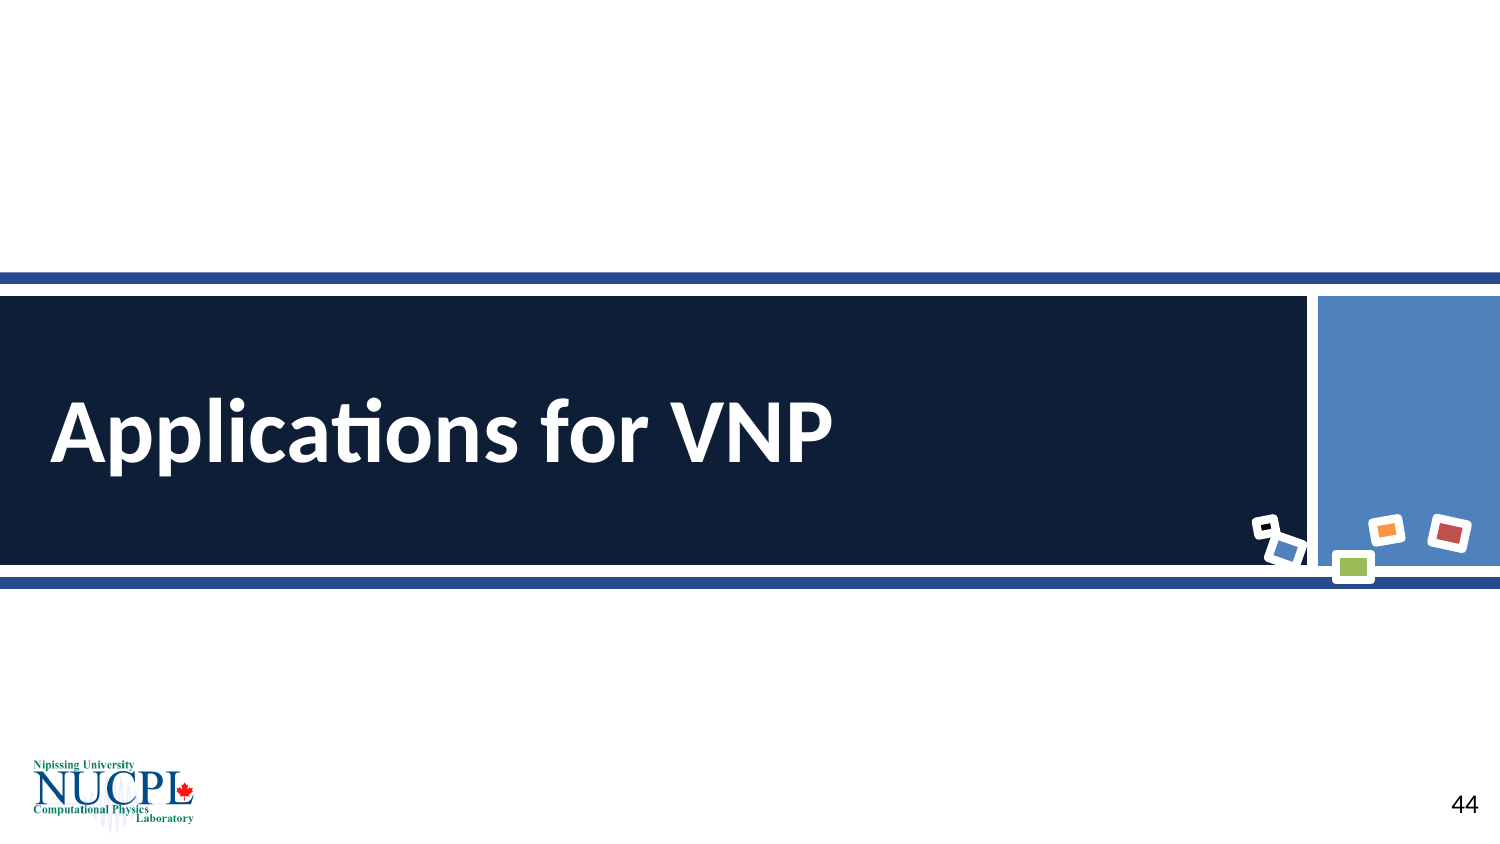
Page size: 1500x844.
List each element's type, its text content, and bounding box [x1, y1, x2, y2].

slide_number 44 [1403, 779, 1494, 844]
picture [0, 731, 227, 844]
title Applications for VNP [35, 333, 1278, 519]
